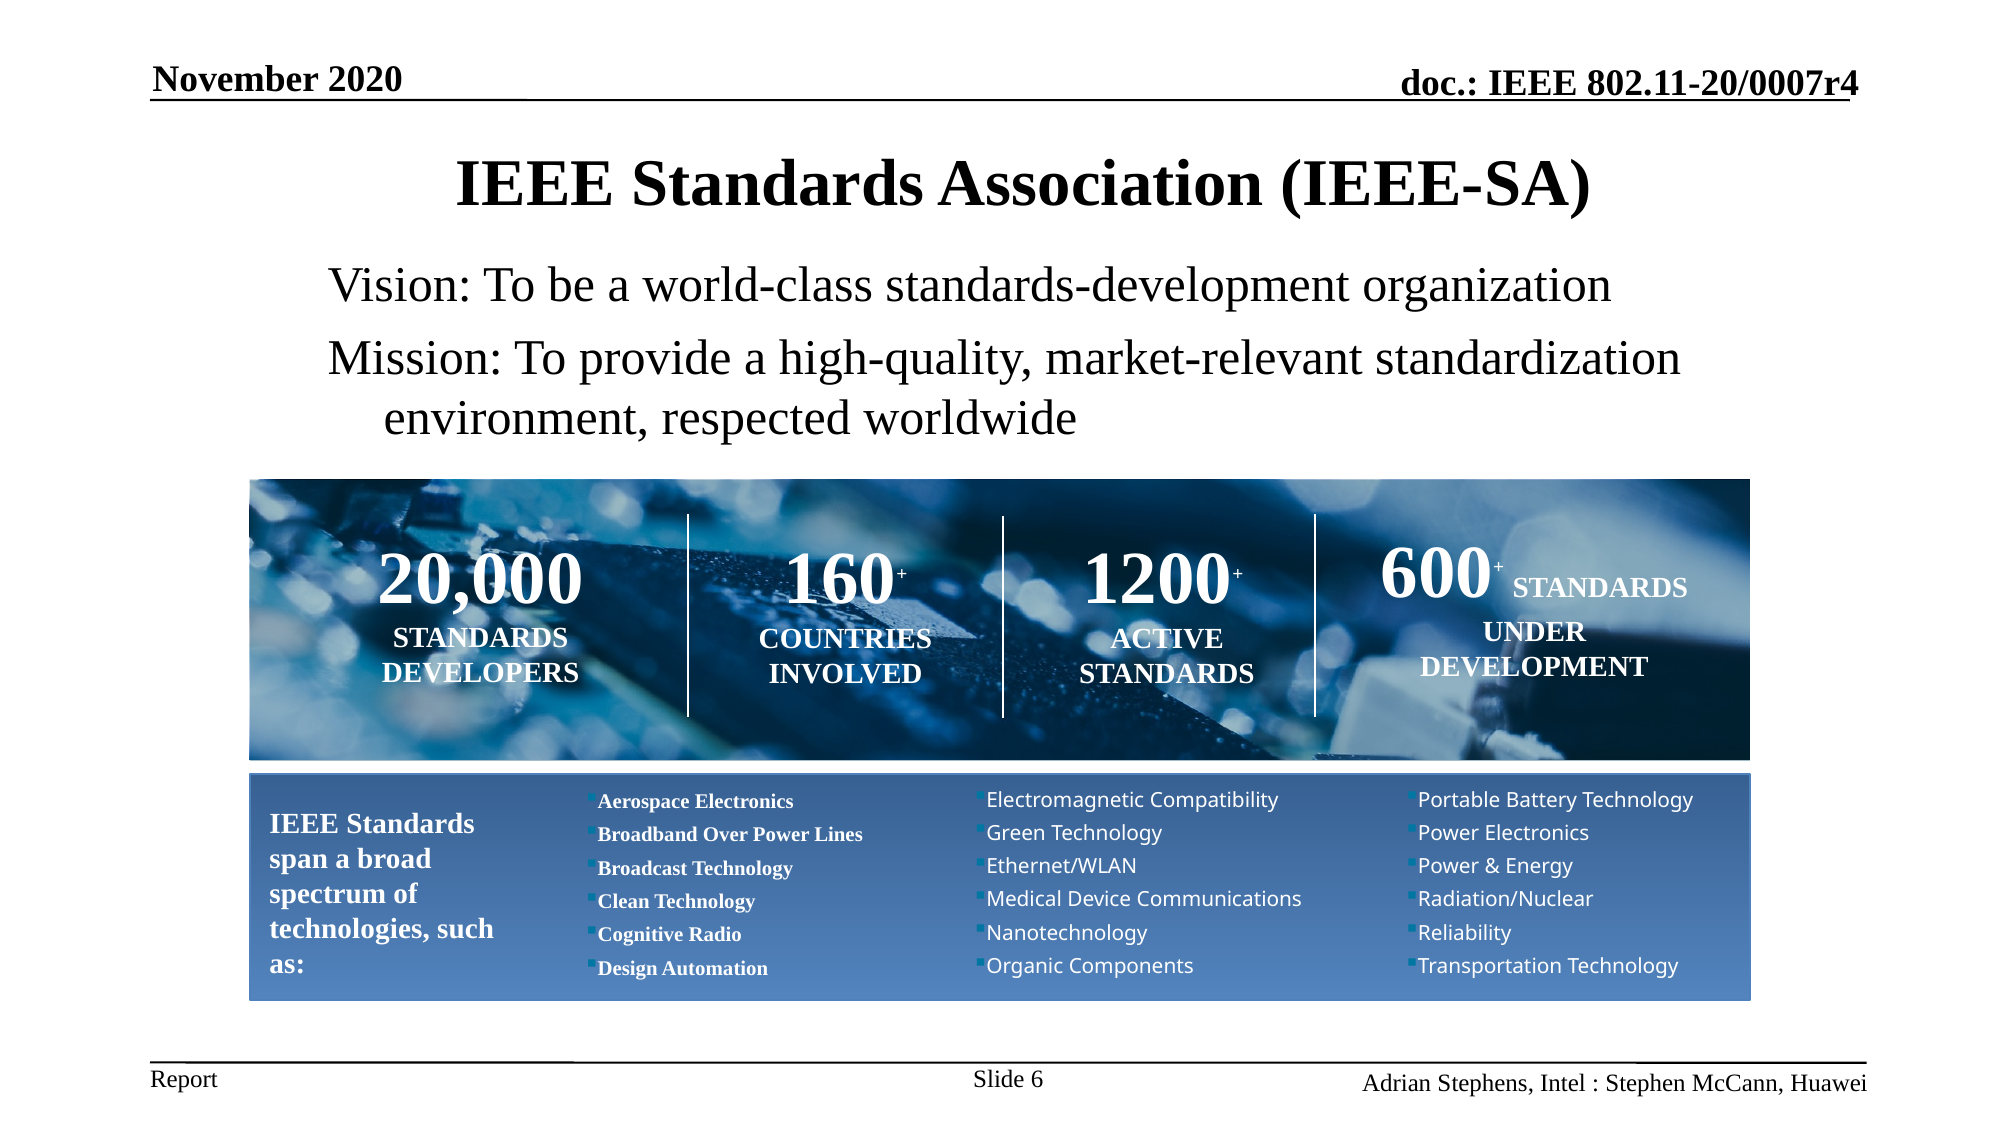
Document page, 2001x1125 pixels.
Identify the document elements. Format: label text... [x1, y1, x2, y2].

title IEEE Standards Association (IEEE-SA) [423, 116, 1625, 242]
list Vision: To be a world-class standards-development organization Mission: To provide a high-quality, market-relevant standardization environment, respected worldwide [312, 243, 1737, 478]
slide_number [152, 54, 563, 100]
text_box Portable Battery Technology Power Electronics Power & Energy Radiation/Nuclear Reliability Transportation Technology [1368, 786, 1790, 1014]
text_box Electromagnetic Compatibility Green Technology Ethernet/WLAN Medical Device Communications Nanotechnology Organic Components [936, 786, 1417, 1015]
picture [249, 479, 1751, 760]
footer Adrian Stephens, Intel : Stephen McCann, Huawei [1309, 1066, 1869, 1108]
text_box Aerospace Electronics Broadband Over Power Lines Broadcast Technology Clean Technology Cognitive Radio Design Automation [548, 787, 936, 996]
text_box IEEE Standards span a broad spectrum of technologies, such as: [254, 797, 544, 987]
text_box [249, 774, 1750, 1000]
slide_number Slide 6 [950, 1061, 1067, 1123]
